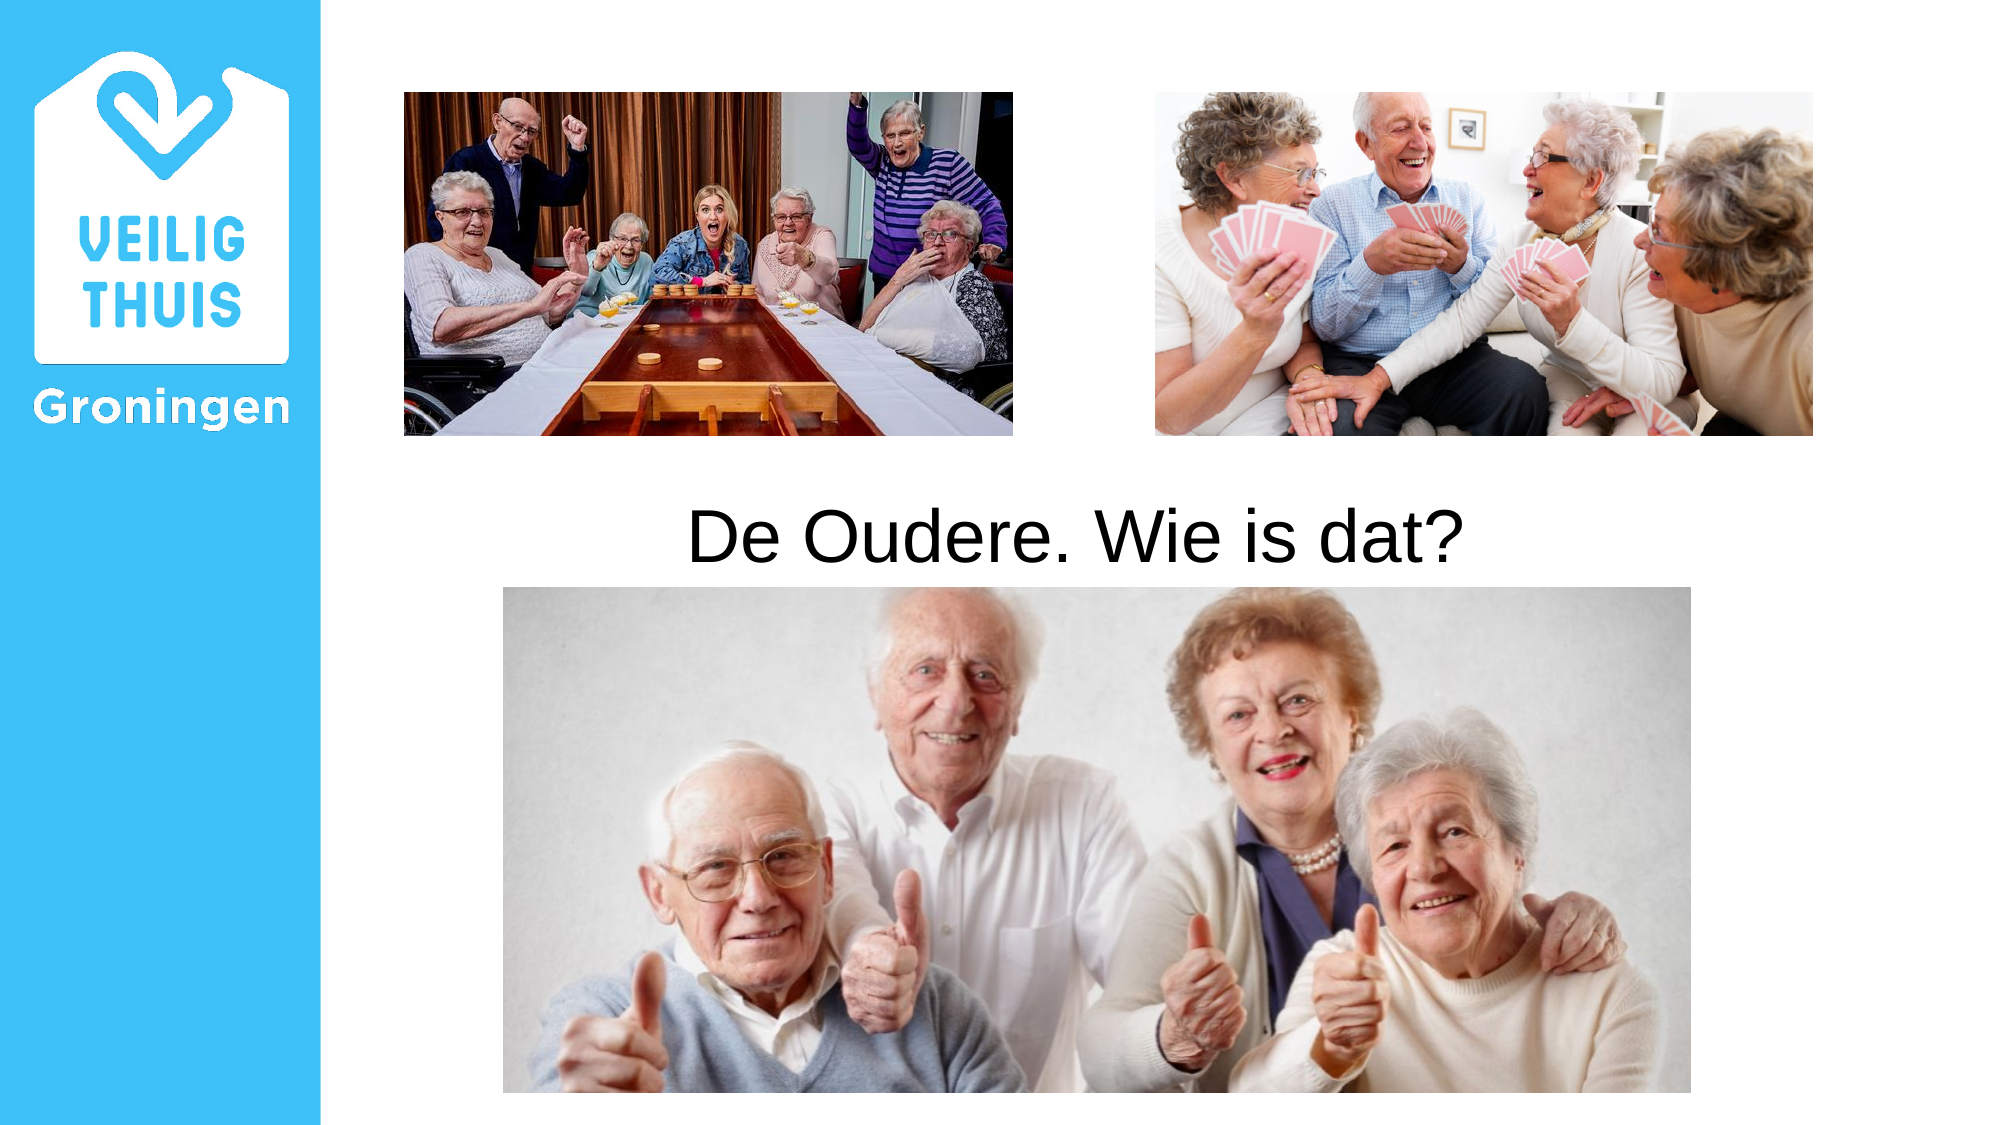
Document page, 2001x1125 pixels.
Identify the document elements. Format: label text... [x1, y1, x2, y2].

picture [0, 0, 2001, 1125]
text_box De Oudere. Wie is dat? [671, 479, 1574, 585]
